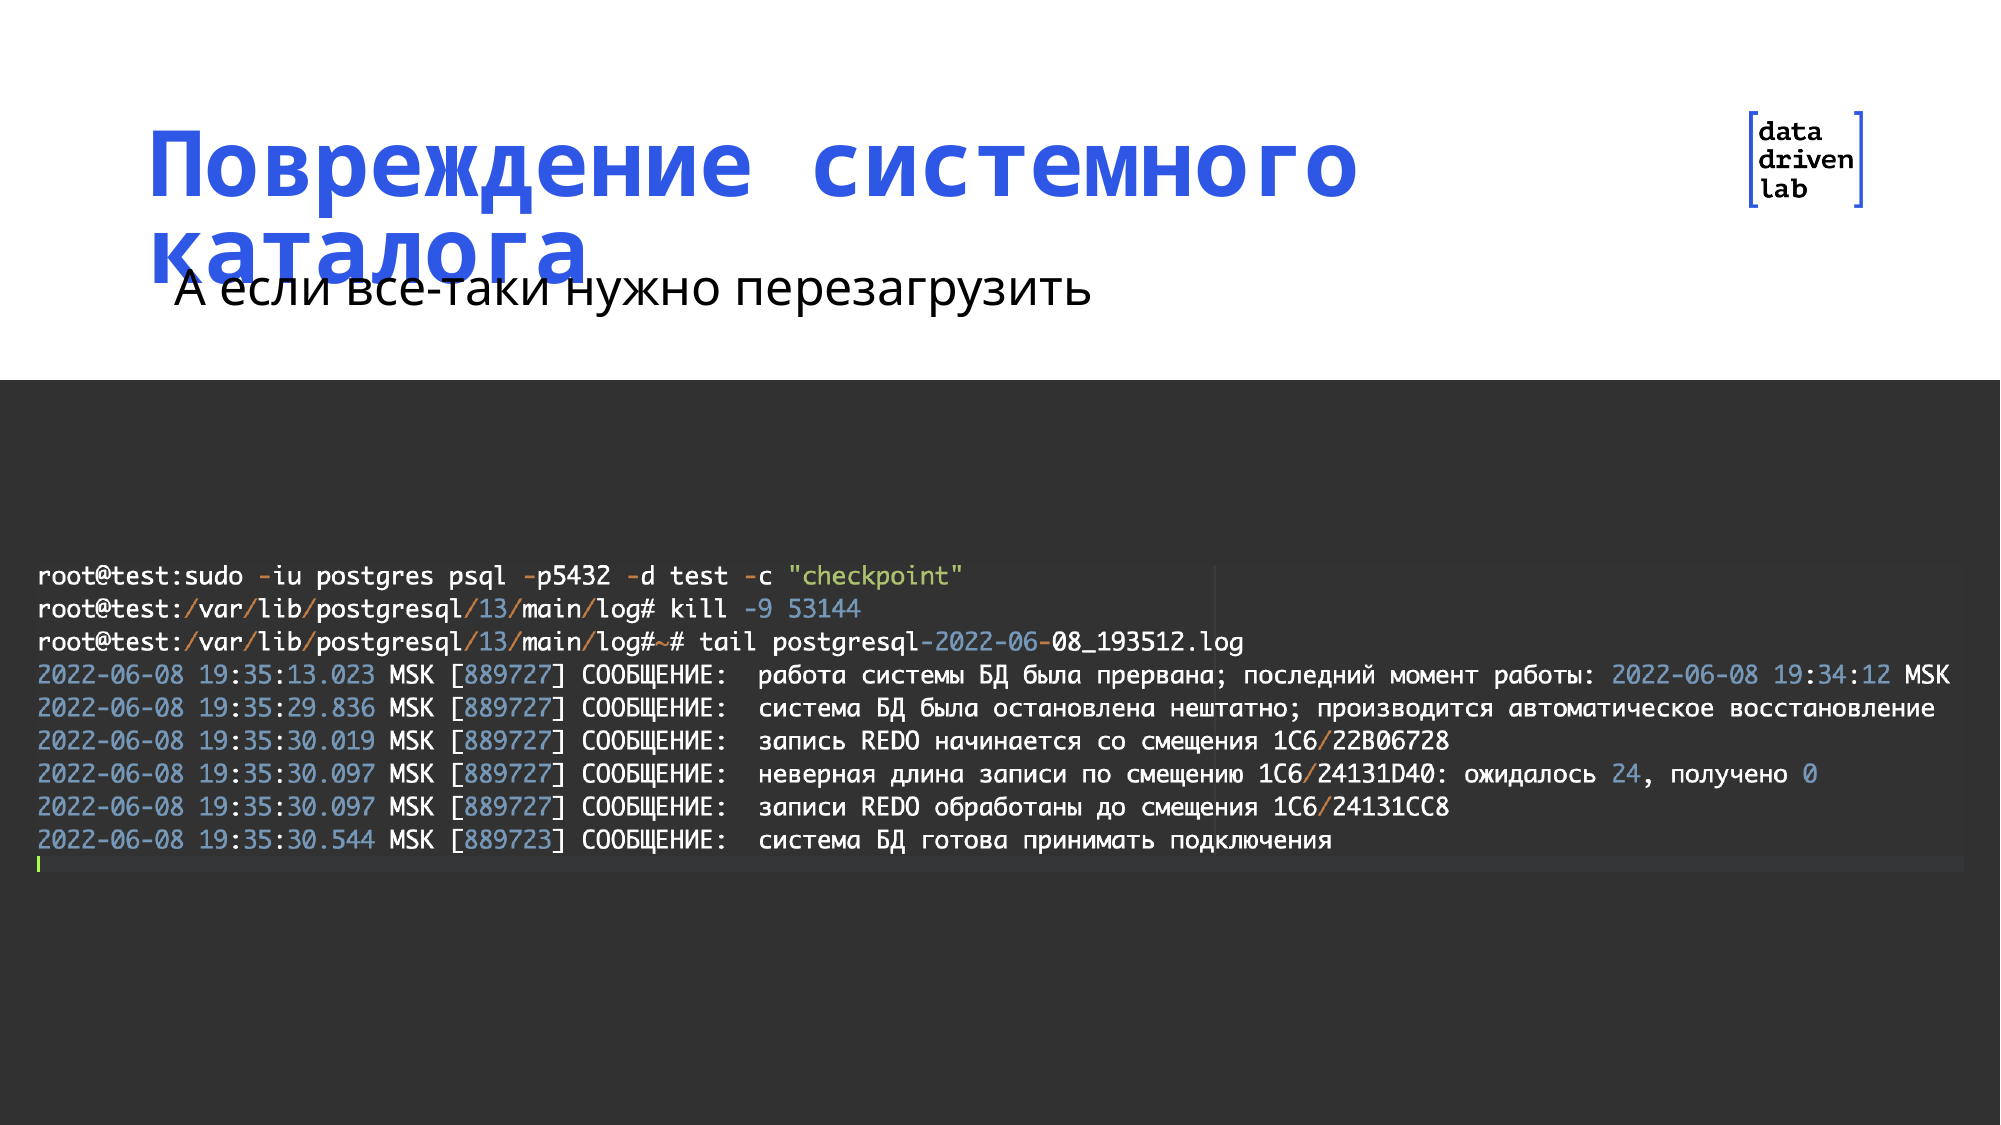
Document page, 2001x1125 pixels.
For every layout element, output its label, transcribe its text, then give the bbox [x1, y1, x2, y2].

picture [1749, 111, 1863, 208]
text_box А если все-таки нужно перезагрузить [159, 248, 1109, 323]
text_box [0, 379, 2000, 1125]
picture [36, 565, 1964, 872]
text_box Повреждение системного каталога [134, 118, 1829, 321]
